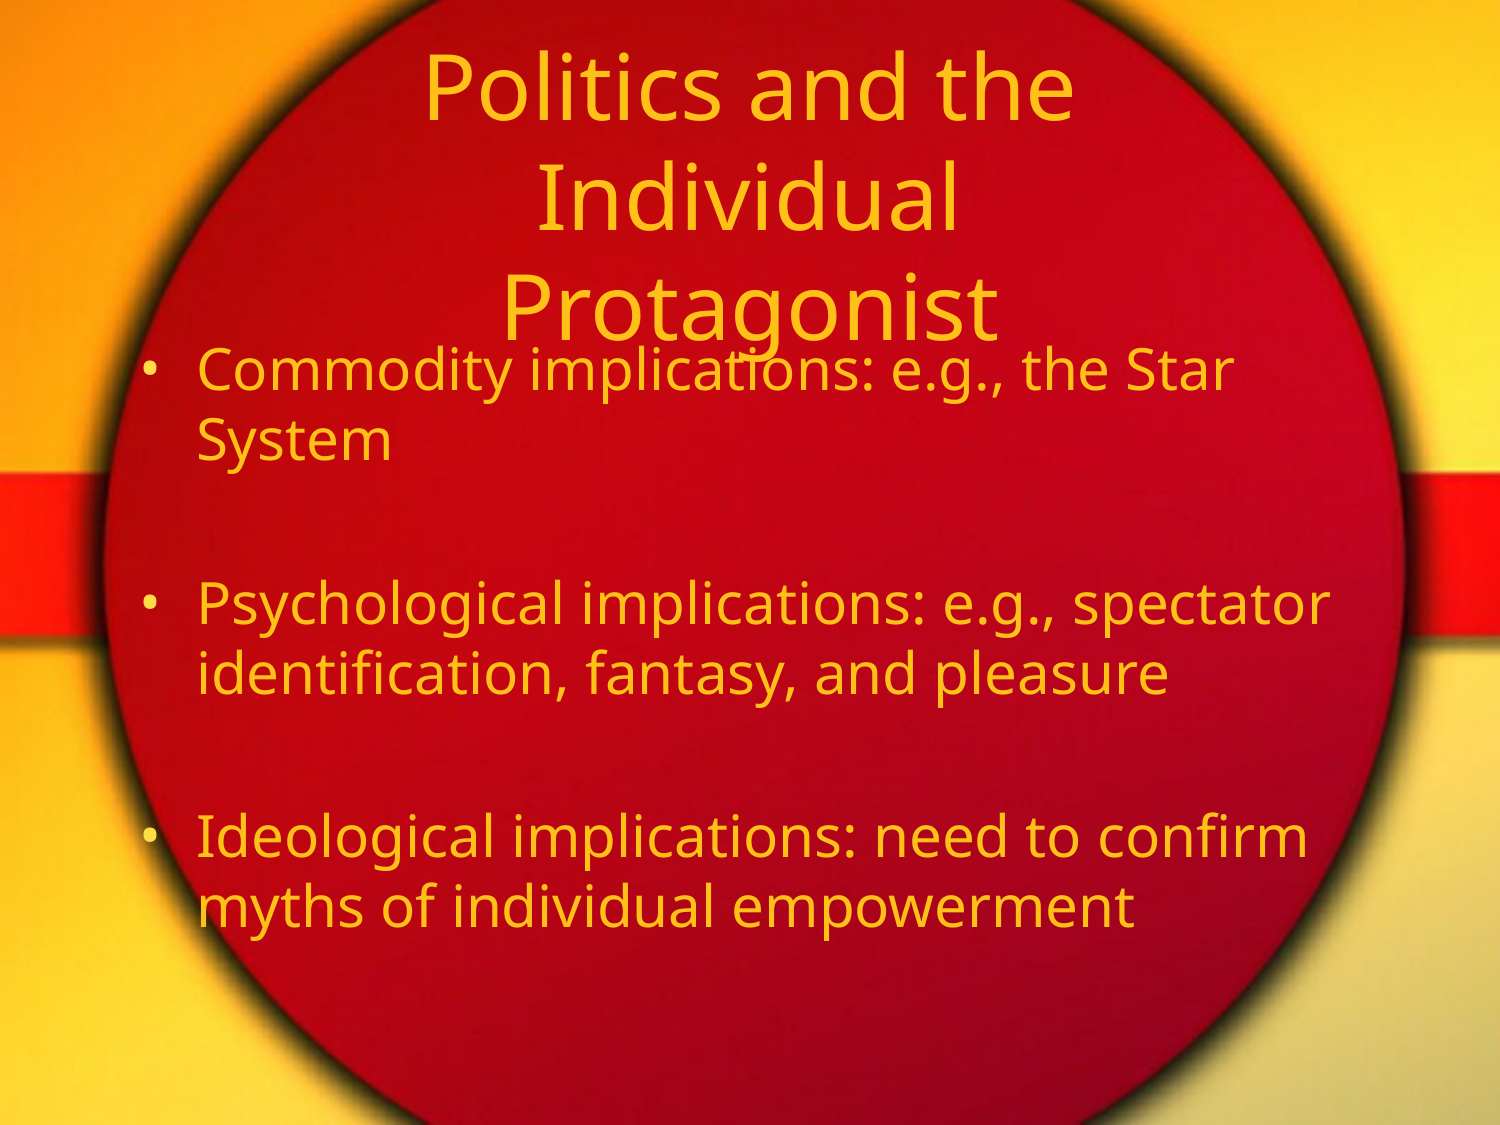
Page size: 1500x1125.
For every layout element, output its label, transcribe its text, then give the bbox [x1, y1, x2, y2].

list Commodity implications: e.g., the Star System Psychological implications: e.g., spectator identification, fantasy, and pleasure Ideological implications: need to confirm myths of individual empowerment [124, 324, 1375, 1000]
picture [0, 0, 1500, 1125]
title Politics and the Individual Protagonist [262, 99, 1238, 288]
